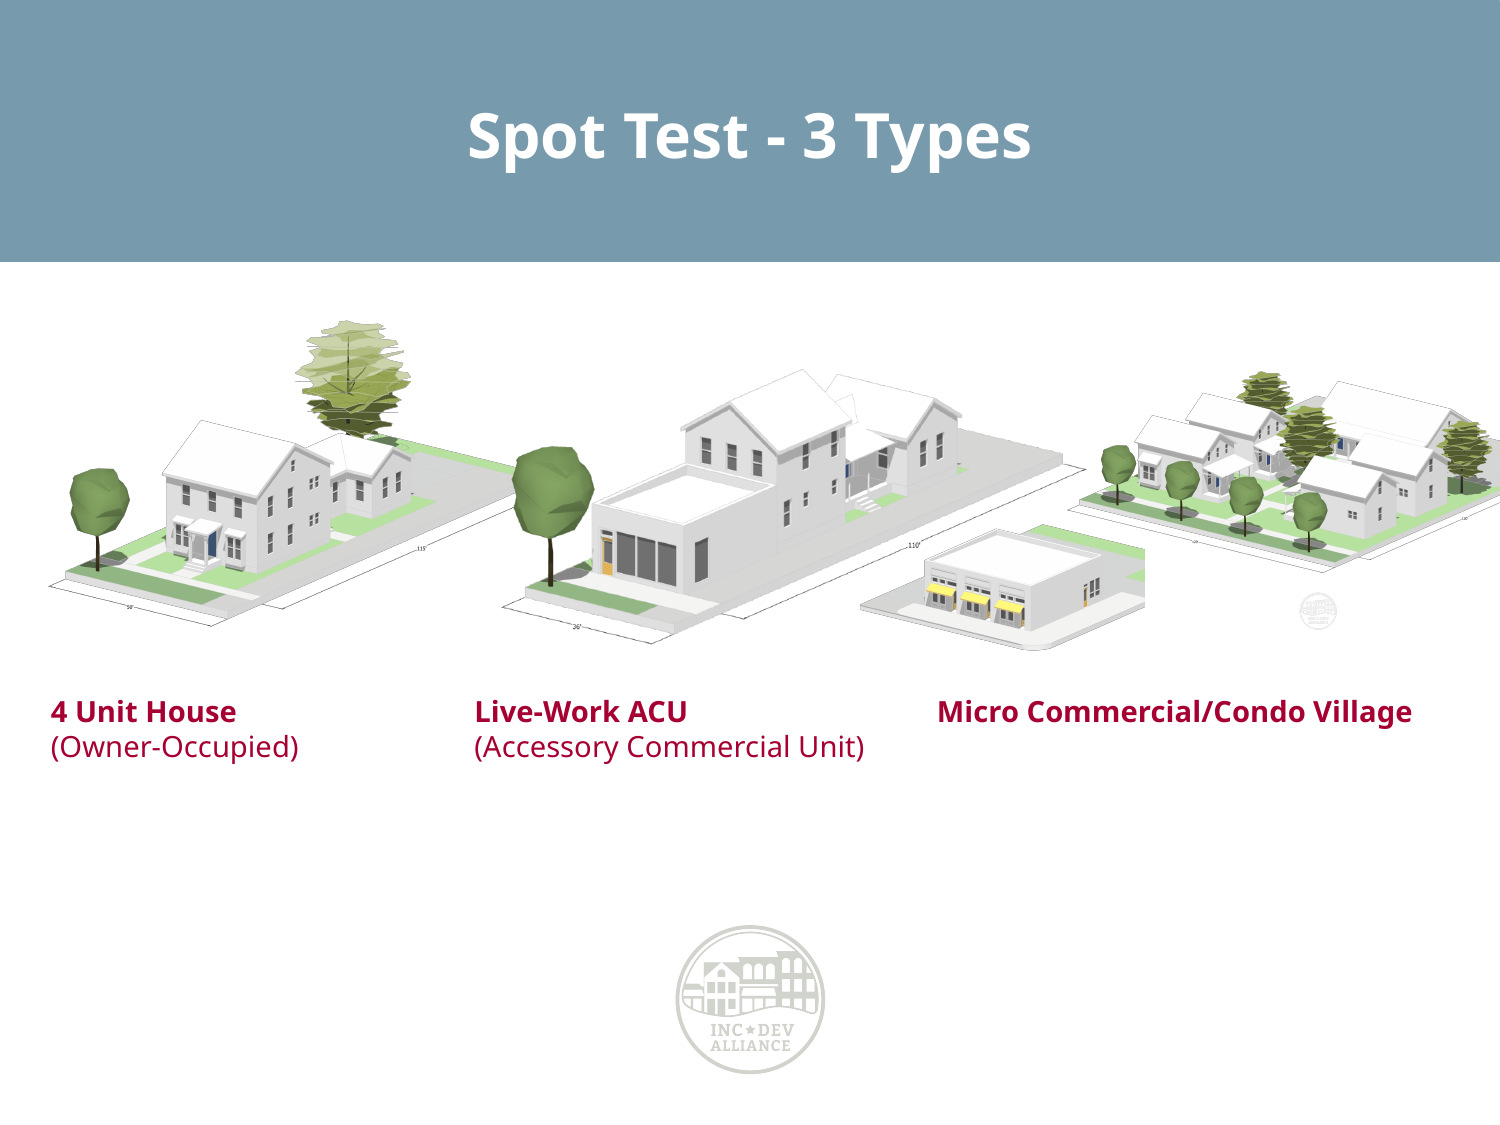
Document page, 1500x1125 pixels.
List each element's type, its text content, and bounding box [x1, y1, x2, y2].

text_box Micro Commercial/Condo Village [921, 678, 1429, 743]
text_box Live-Work ACU (Accessory Commercial Unit) [459, 678, 894, 778]
picture [625, 876, 875, 1125]
title Spot Test - 3 Types [51, 52, 1449, 214]
text_box 4 Unit House (Owner-Occupied) [35, 678, 459, 778]
picture [10, 292, 1500, 668]
